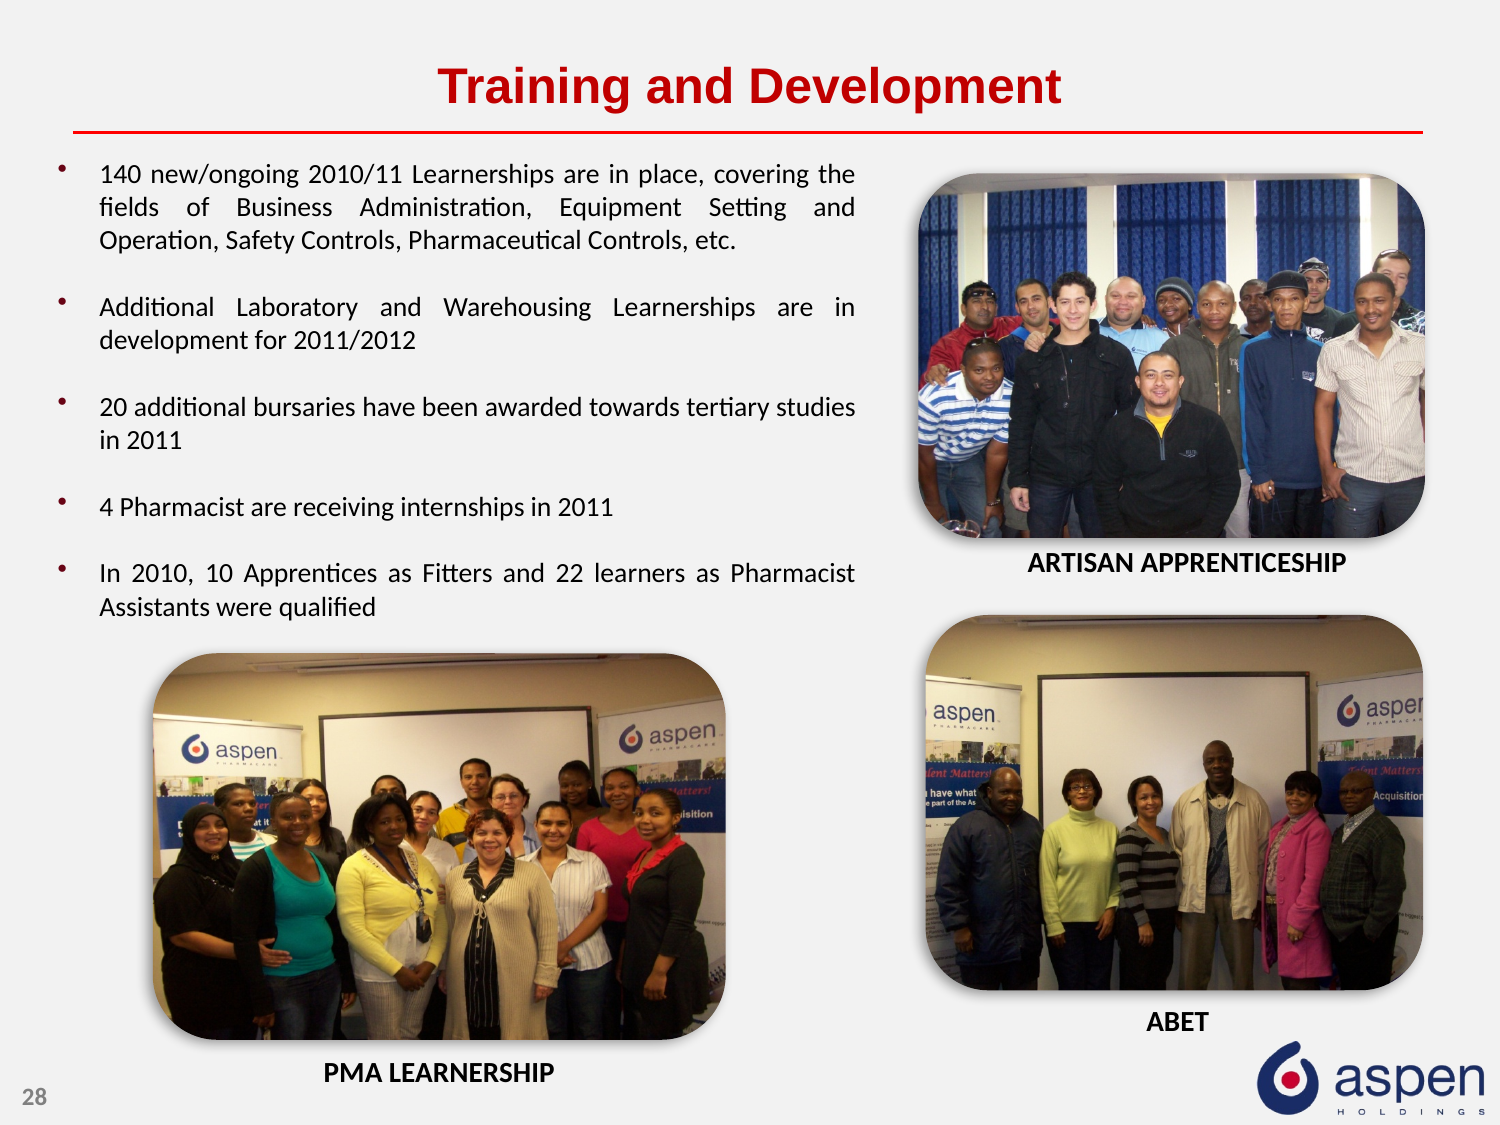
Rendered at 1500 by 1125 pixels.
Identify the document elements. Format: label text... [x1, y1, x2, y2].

picture [917, 172, 1426, 539]
text_box ARTISAN APPRENTICESHIP [932, 536, 1442, 586]
text_box ABET [928, 1000, 1427, 1045]
text_box PMA LEARNERSHIP [152, 1051, 726, 1096]
picture [1256, 1041, 1485, 1115]
title Training and Development [0, 35, 1500, 133]
picture [152, 652, 727, 1041]
text_box 140 new/ongoing 2010/11 Learnerships are in place, covering the fields of Business Administration, Equipment Setting and Operation, Safety Controls, Pharmaceutical Controls, etc. Additional Laboratory and Warehousing Learnerships are in development for 2011/2012 20 additional bursaries have been awarded towards tertiary studies in 2011 4 Pharmacist are receiving internships in 2011 In 2010, 10 Apprentices as Fitters and 22 learners as Pharmacist Assistants were qualified [42, 148, 872, 632]
picture [925, 614, 1424, 991]
